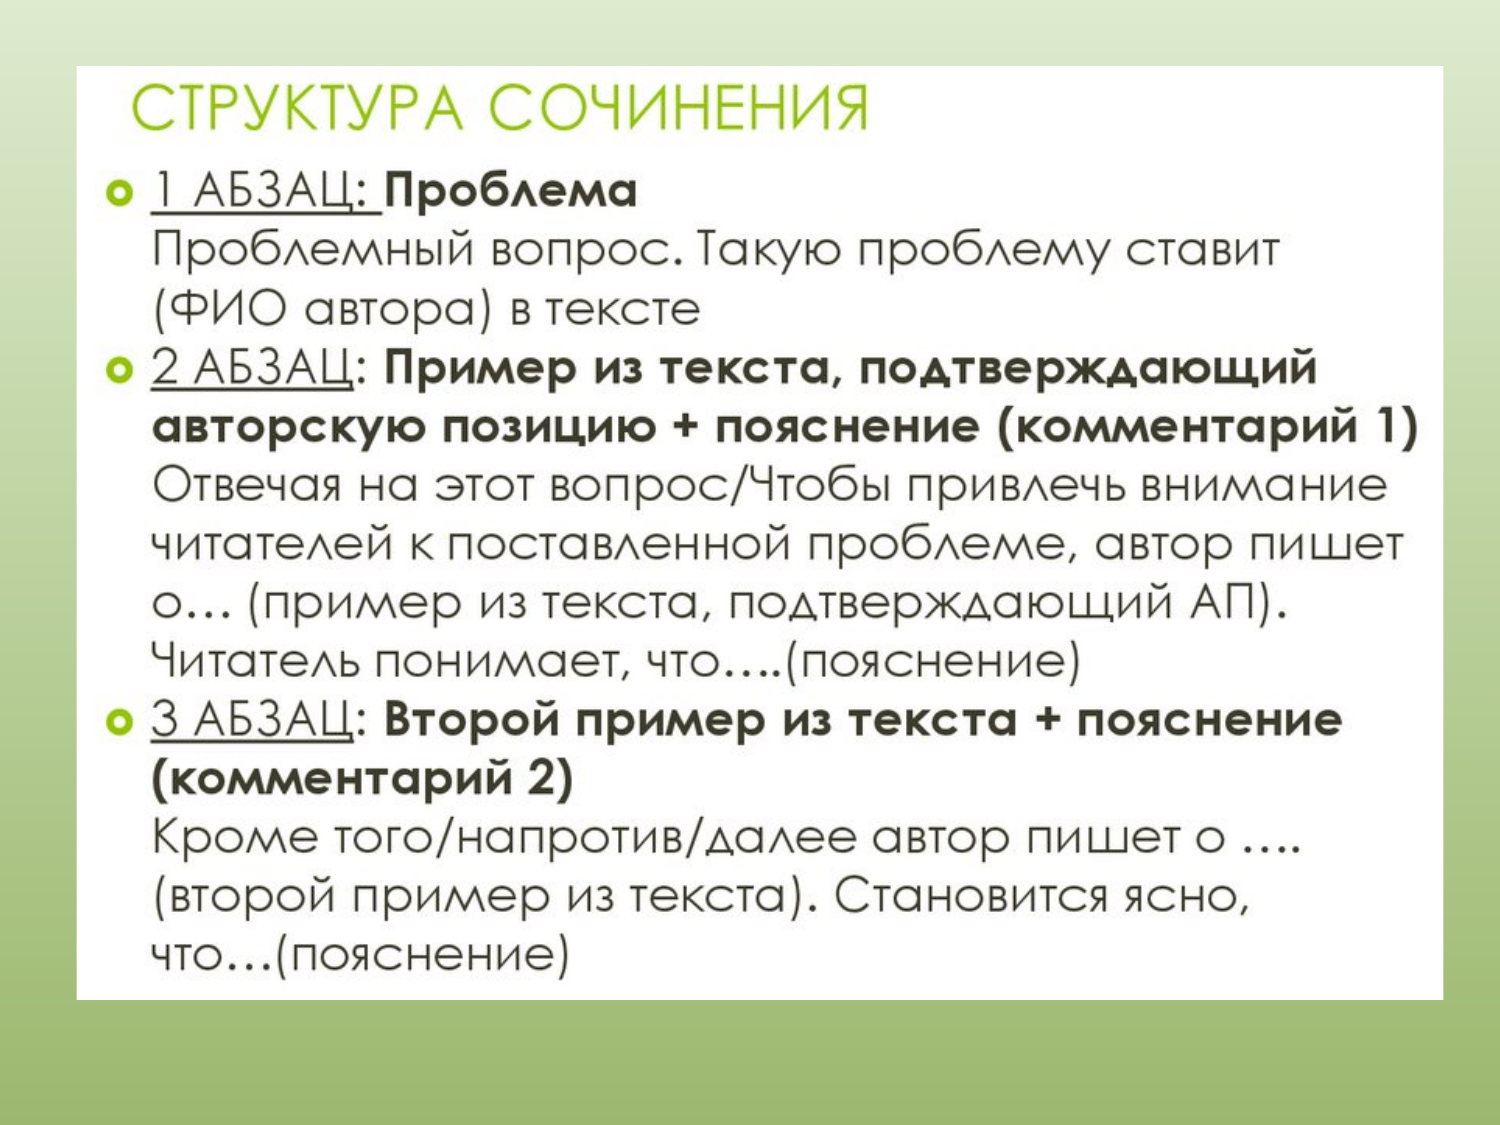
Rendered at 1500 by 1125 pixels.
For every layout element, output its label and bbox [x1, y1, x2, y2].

picture [76, 66, 1444, 1000]
